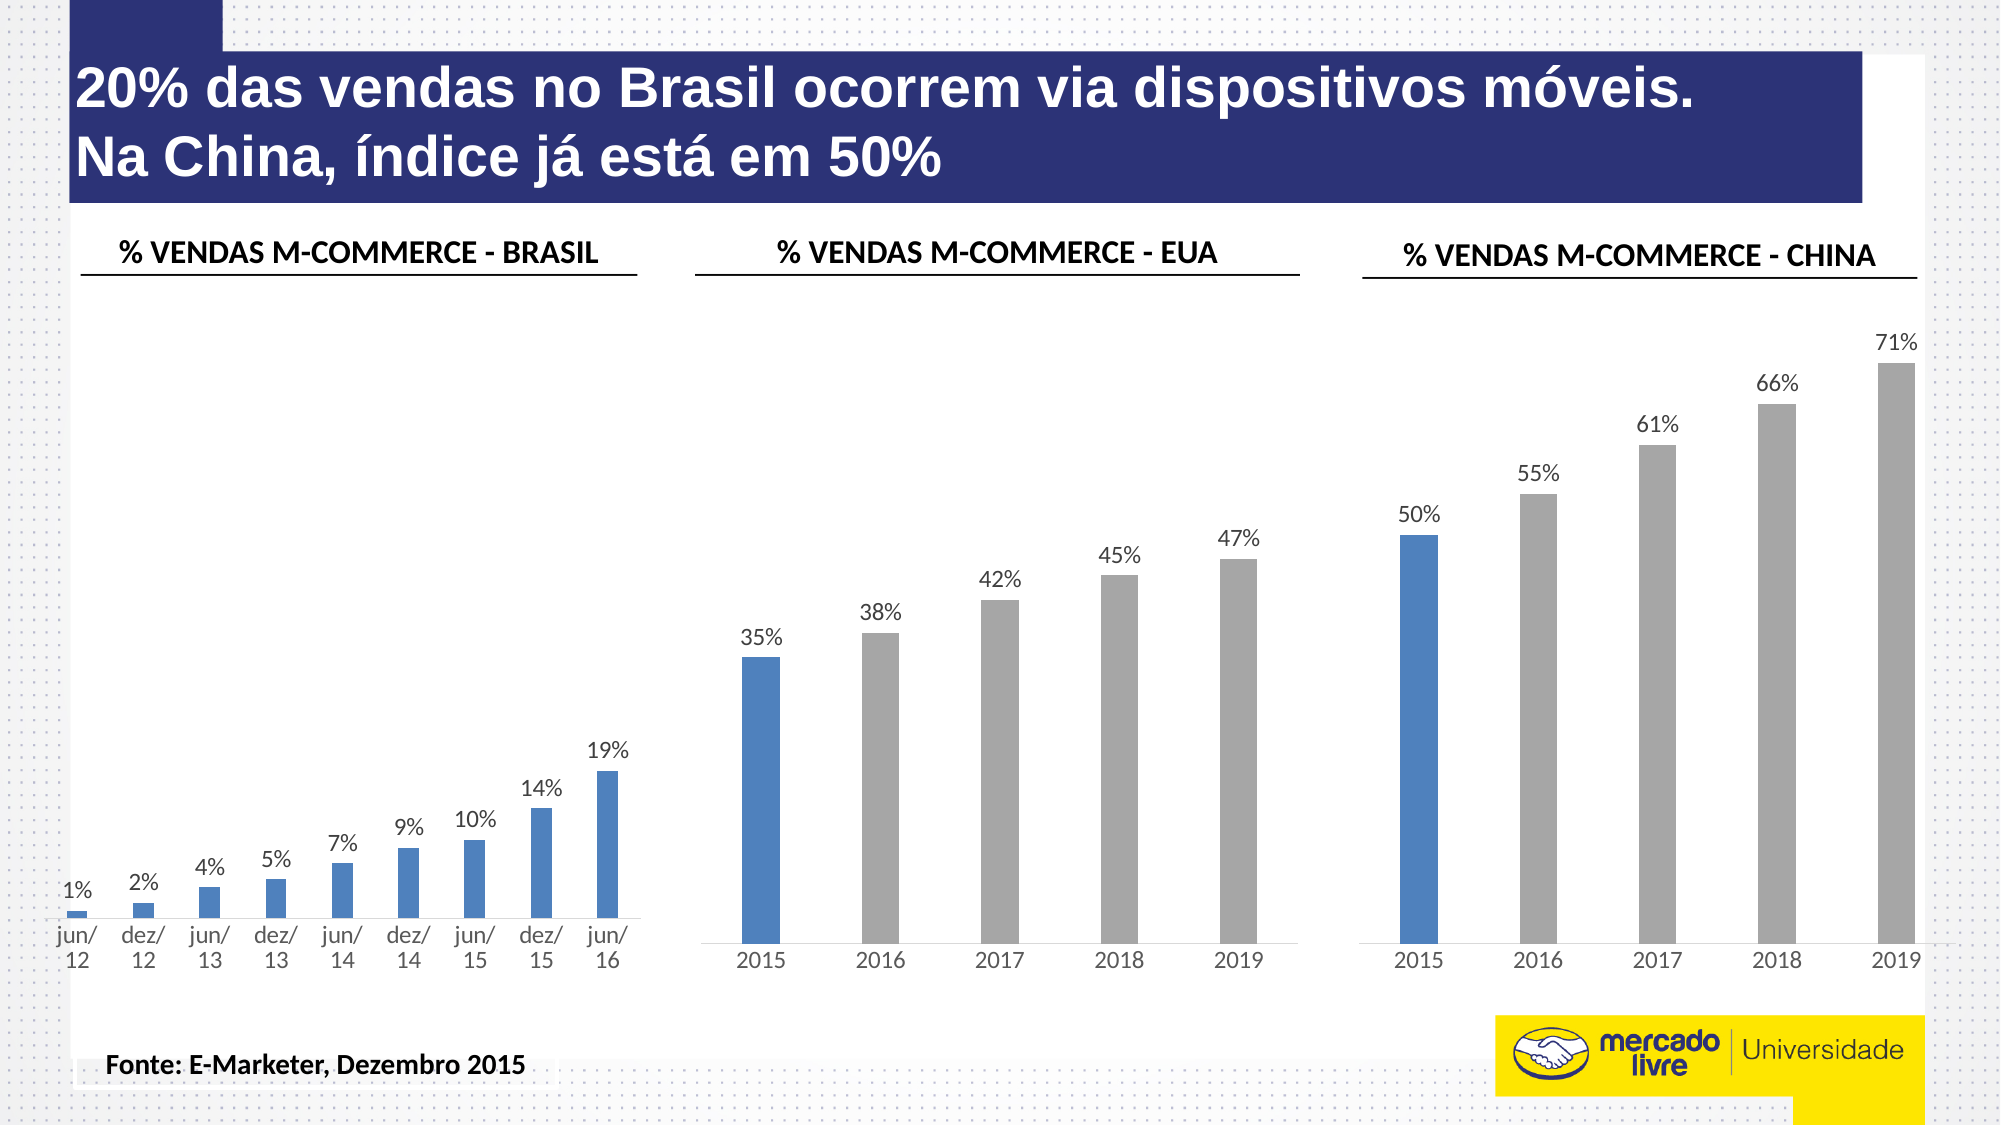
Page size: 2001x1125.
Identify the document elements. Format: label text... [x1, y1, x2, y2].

chart [688, 274, 1312, 990]
text_box Fonte: E-Marketer, Dezembro 2015 [73, 1035, 559, 1090]
text_box % Vendas m-commerce - brasil [80, 230, 638, 273]
text_box % Vendas m-commerce - eua [695, 230, 1300, 273]
text_box % Vendas m-commerce - china [1362, 232, 1918, 273]
title 20% das vendas no Brasil ocorrem via dispositivos móveis. Na China, índice já está em 50% [75, 50, 1825, 121]
picture [0, 0, 2001, 1125]
chart [31, 274, 654, 990]
chart [1346, 274, 1969, 990]
